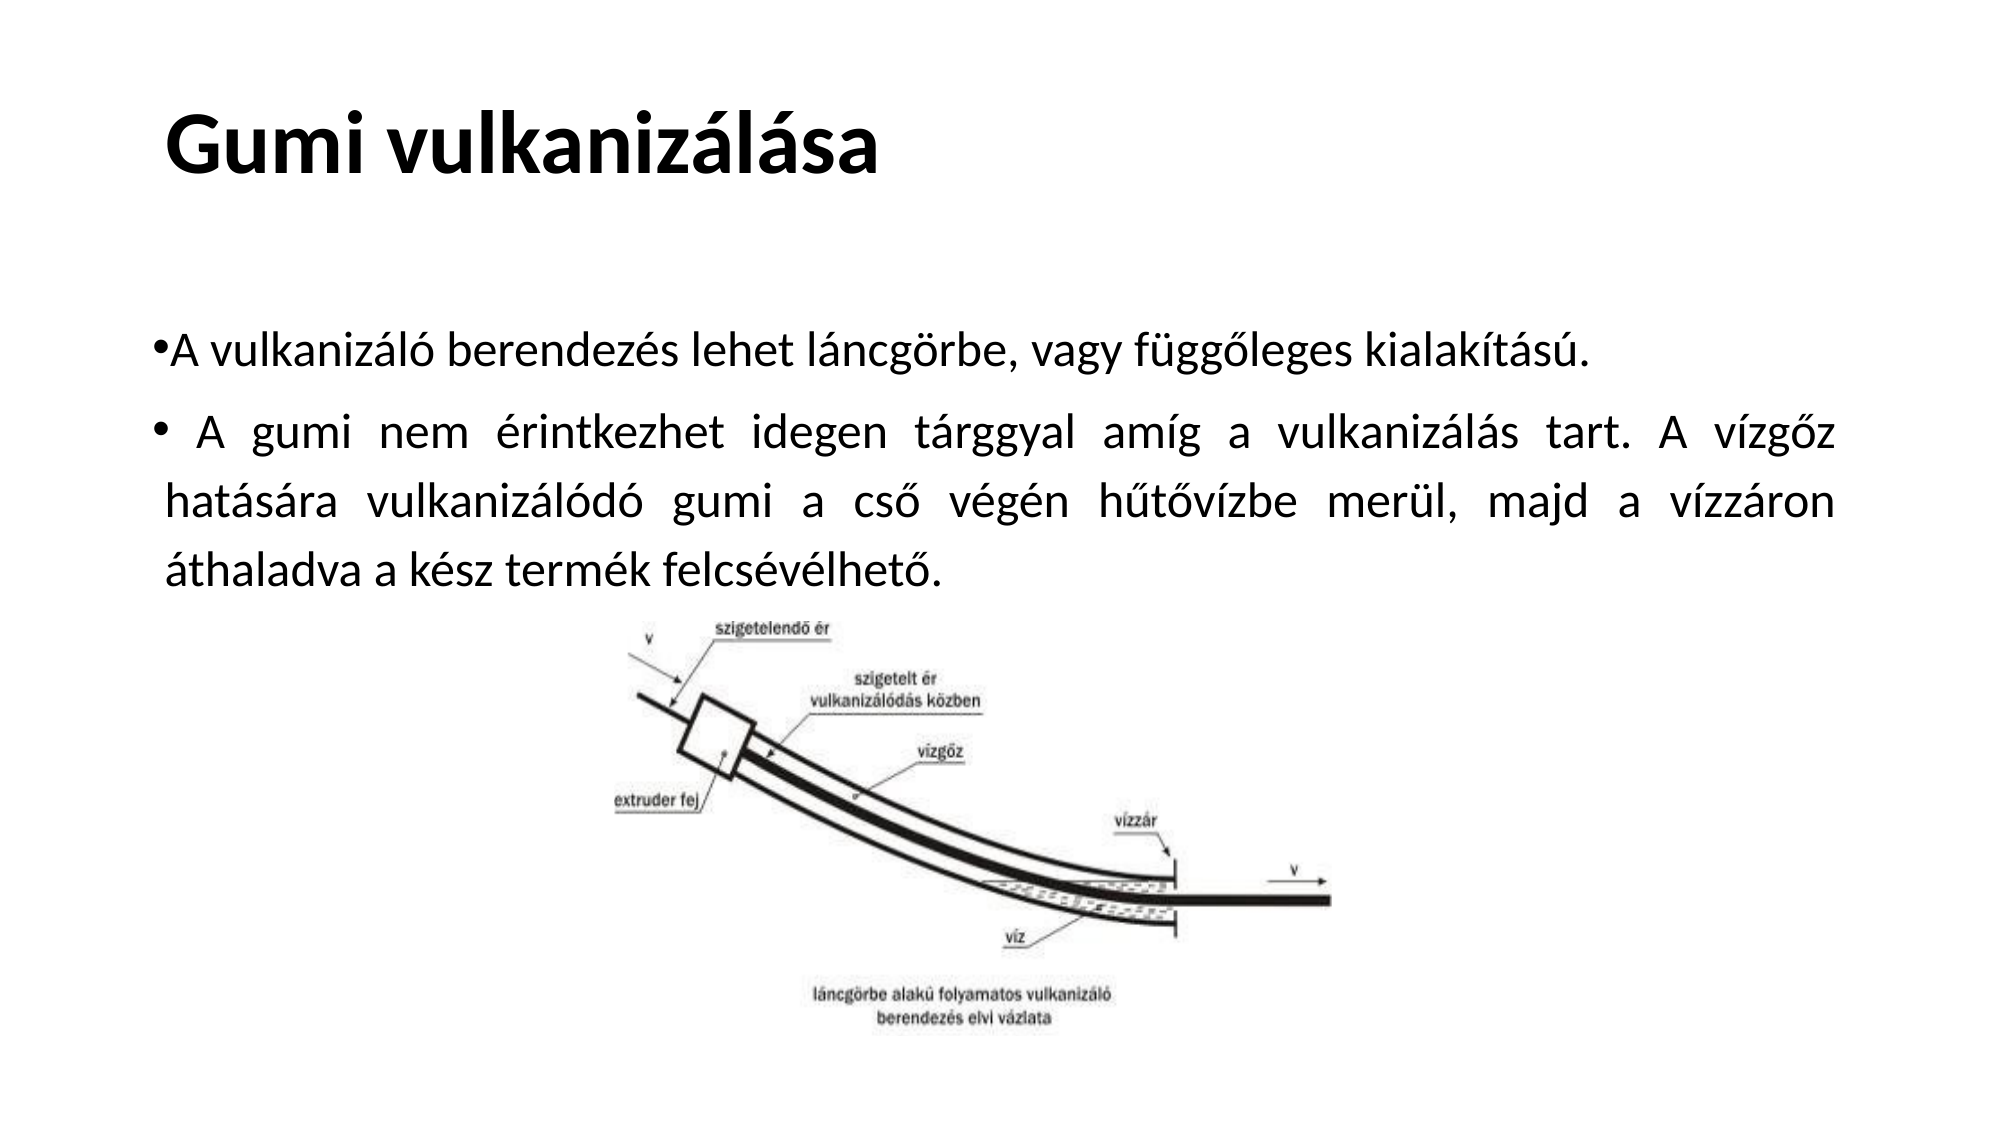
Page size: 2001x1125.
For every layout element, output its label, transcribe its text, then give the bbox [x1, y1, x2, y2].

title Gumi vulkanizálása [137, 59, 1863, 278]
list A vulkanizáló berendezés lehet láncgörbe, vagy függőleges kialakítású. A gumi nem érintkezhet idegen tárggyal amíg a vulkanizálás tart. A vízgőz hatására vulkanizálódó gumi a cső végén hűtővízbe merül, majd a vízzáron áthaladva a kész termék felcsévélhető. [137, 299, 1863, 1014]
picture [614, 620, 1332, 1036]
